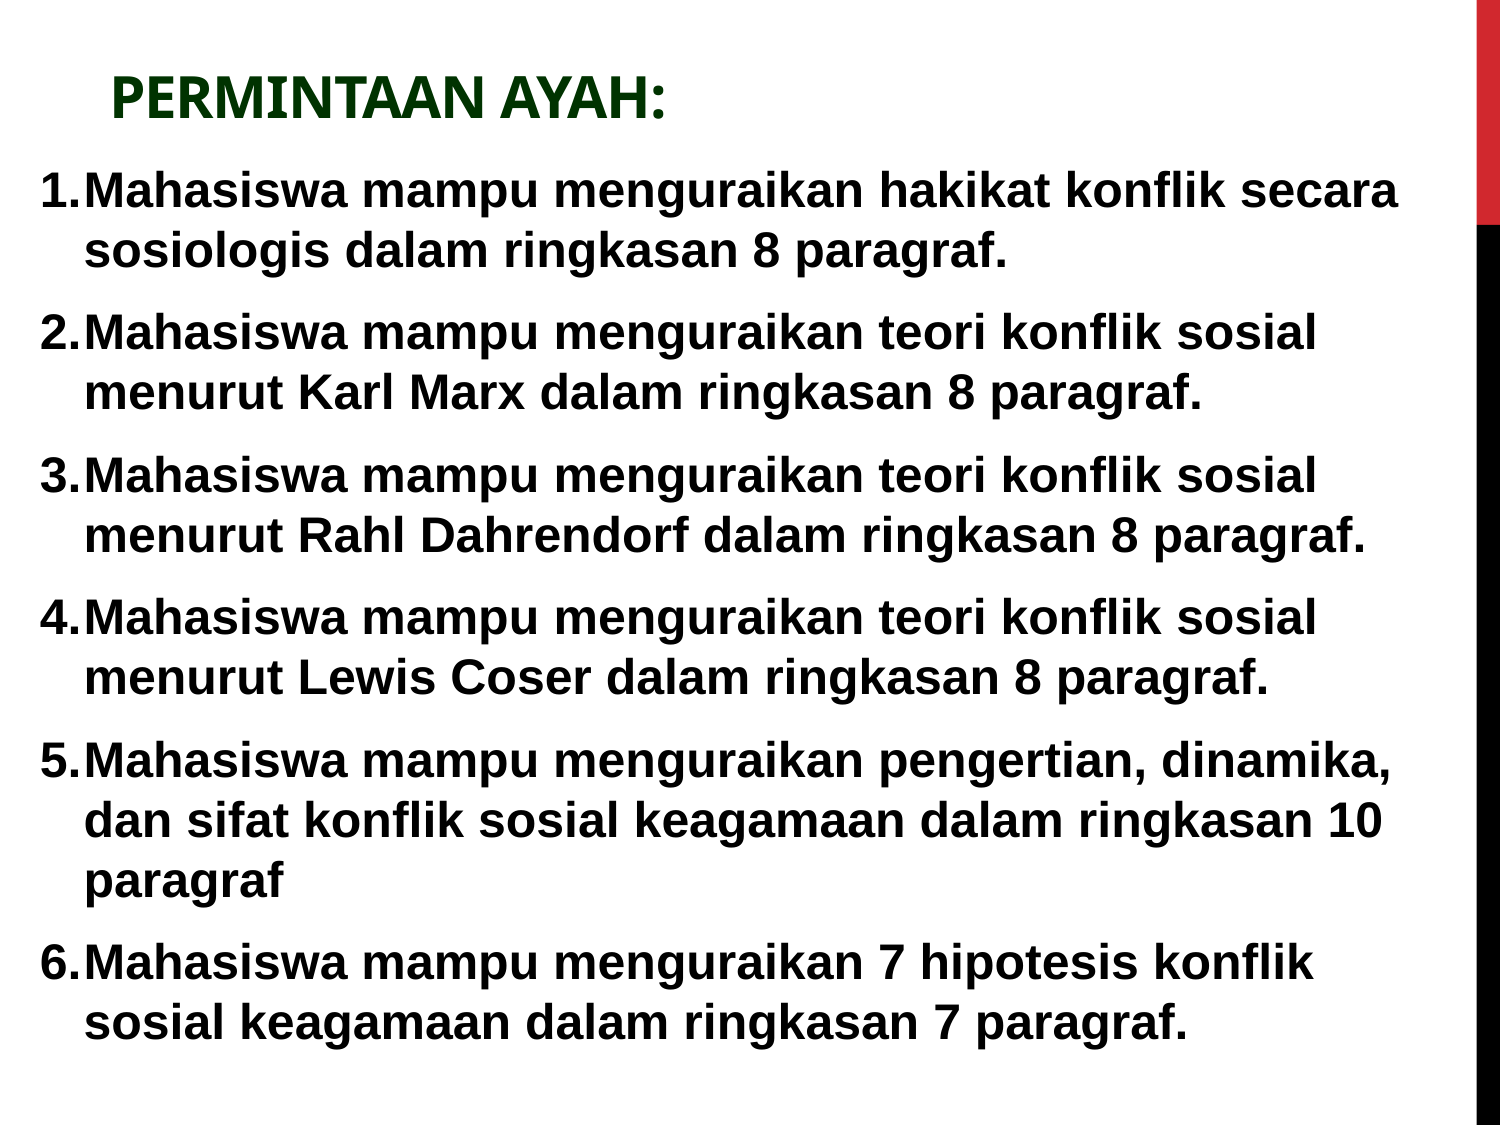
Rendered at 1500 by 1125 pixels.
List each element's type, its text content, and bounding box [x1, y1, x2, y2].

list Mahasiswa mampu menguraikan hakikat konflik secara sosiologis dalam ringkasan 8 paragraf. Mahasiswa mampu menguraikan teori konflik sosial menurut Karl Marx dalam ringkasan 8 paragraf. Mahasiswa mampu menguraikan teori konflik sosial menurut Rahl Dahrendorf dalam ringkasan 8 paragraf. Mahasiswa mampu menguraikan teori konflik sosial menurut Lewis Coser dalam ringkasan 8 paragraf. Mahasiswa mampu menguraikan pengertian, dinamika, dan sifat konflik sosial keagamaan dalam ringkasan 10 paragraf Mahasiswa mampu menguraikan 7 hipotesis konflik sosial keagamaan dalam ringkasan 7 paragraf. [24, 128, 1475, 1079]
title Permintaan Ayah: [94, 35, 1407, 128]
